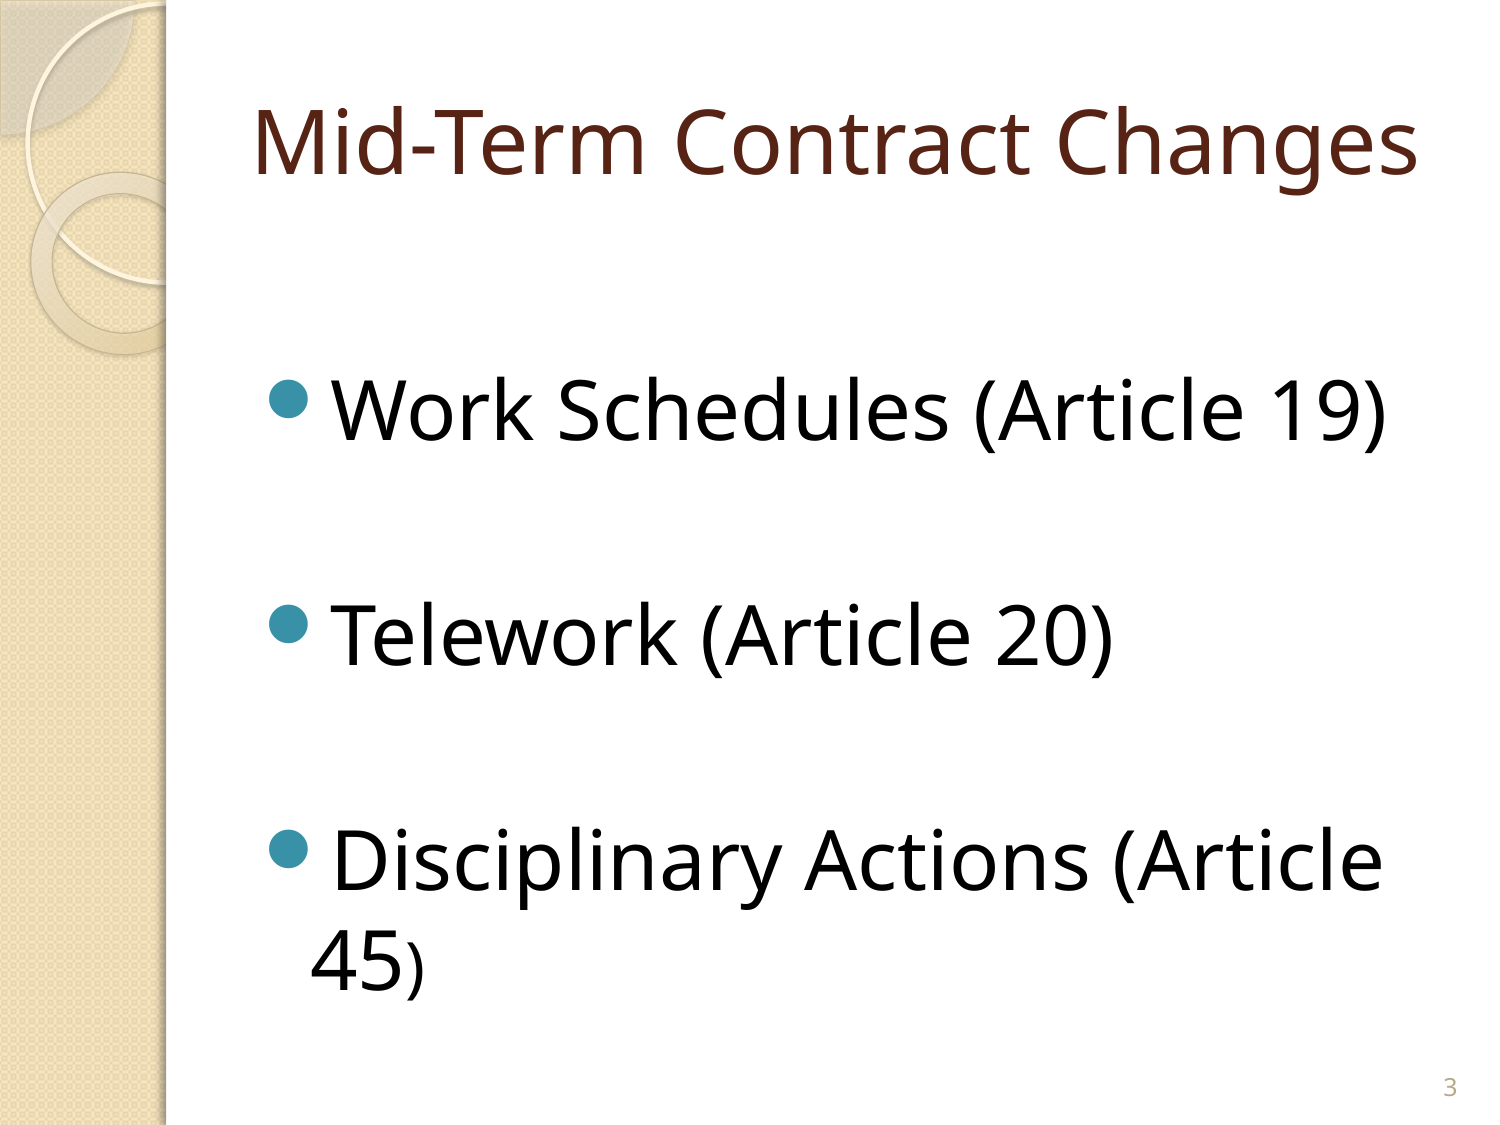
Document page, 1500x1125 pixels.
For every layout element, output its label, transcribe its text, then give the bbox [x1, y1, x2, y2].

list Work Schedules (Article 19) Telework (Article 20) Disciplinary Actions (Article 45) [235, 237, 1466, 1025]
slide_number 3 [1413, 1034, 1488, 1113]
title Mid-Term Contract Changes [235, 45, 1466, 233]
